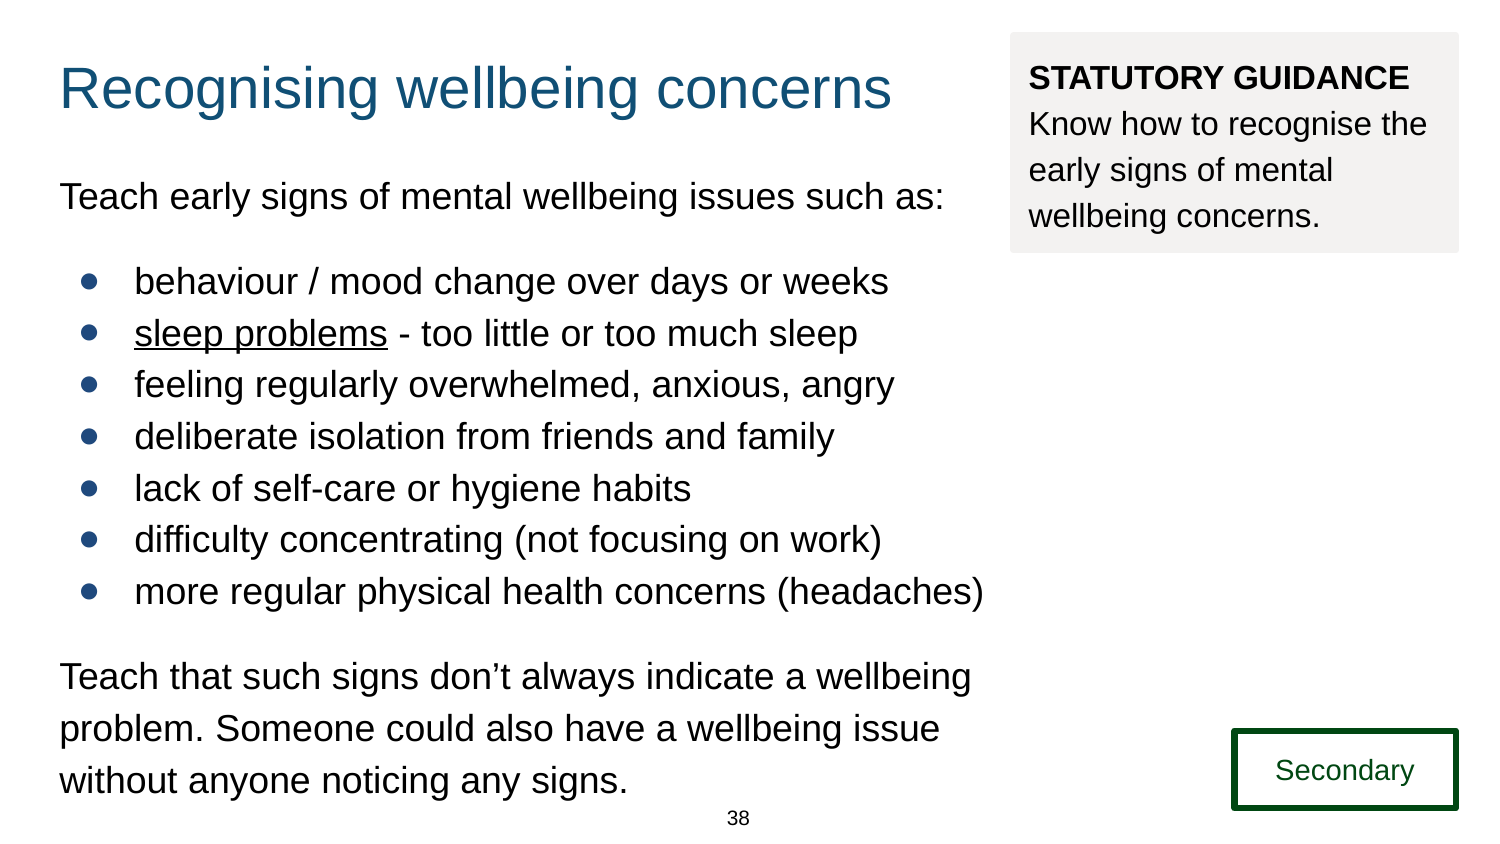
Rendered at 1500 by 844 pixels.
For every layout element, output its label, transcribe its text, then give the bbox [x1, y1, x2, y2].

list STATUTORY GUIDANCE Know how to recognise the early signs of mental wellbeing concerns. [1013, 35, 1456, 251]
list Teach early signs of mental wellbeing issues such as: behaviour / mood change over days or weeks sleep problems - too little or too much sleep feeling regularly overwhelmed, anxious, angry deliberate isolation from friends and family lack of self-care or hygiene habits difficulty concentrating (not focusing on work) more regular physical health concerns (headaches) Teach that such signs don’t always indicate a wellbeing problem. Someone could also have a wellbeing issue without anyone noticing any signs. [44, 150, 1014, 769]
title Recognising wellbeing concerns [44, 35, 1013, 130]
slide_number 38 [689, 789, 765, 844]
subtitle Secondary [1234, 730, 1456, 809]
